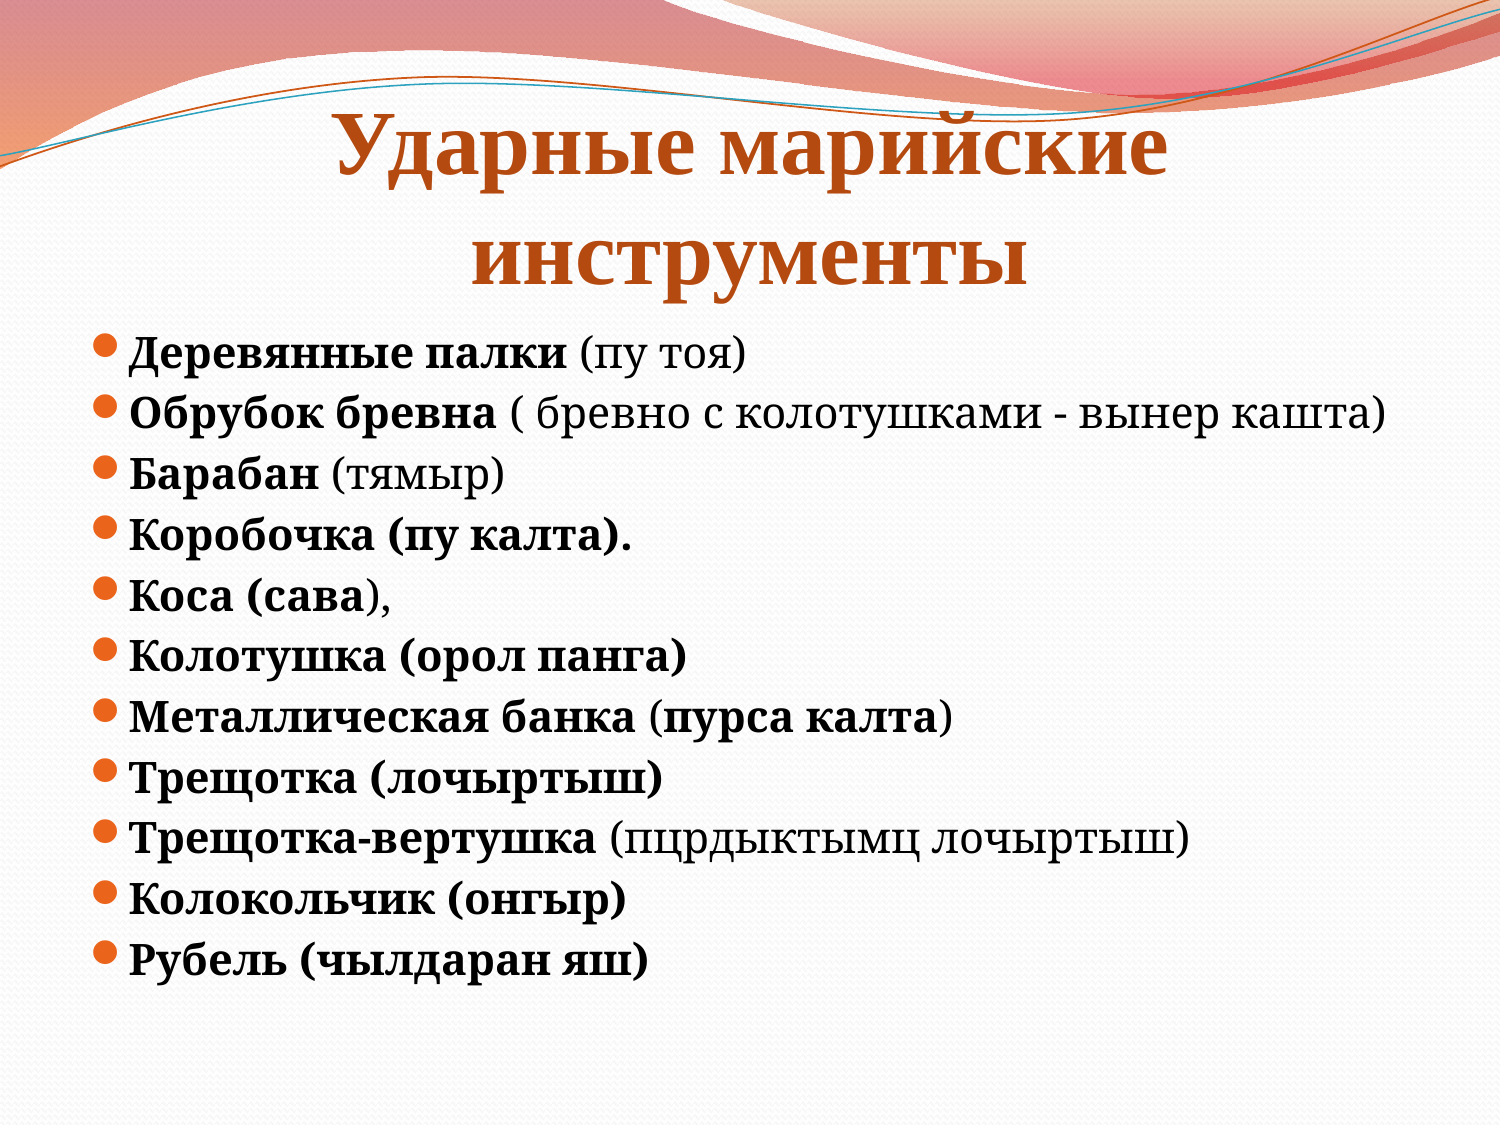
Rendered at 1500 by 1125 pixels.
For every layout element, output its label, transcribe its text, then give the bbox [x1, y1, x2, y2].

list Деревянные палки (пу тоя) Обрубок бревна ( бревно с колотушками - вынер кашта) Барабан (тямыр) Коробочка (пу калта). Коса (сава), Колотушка (орол панга) Металлическая банка (пурса калта) Трещотка (лочыртыш) Трещотка-вертушка (пцрдыктымц лочыртыш) Колокольчик (онгыр) Рубель (чылдаран яш) [75, 317, 1425, 1038]
title Ударные марийские инструменты [75, 115, 1425, 303]
